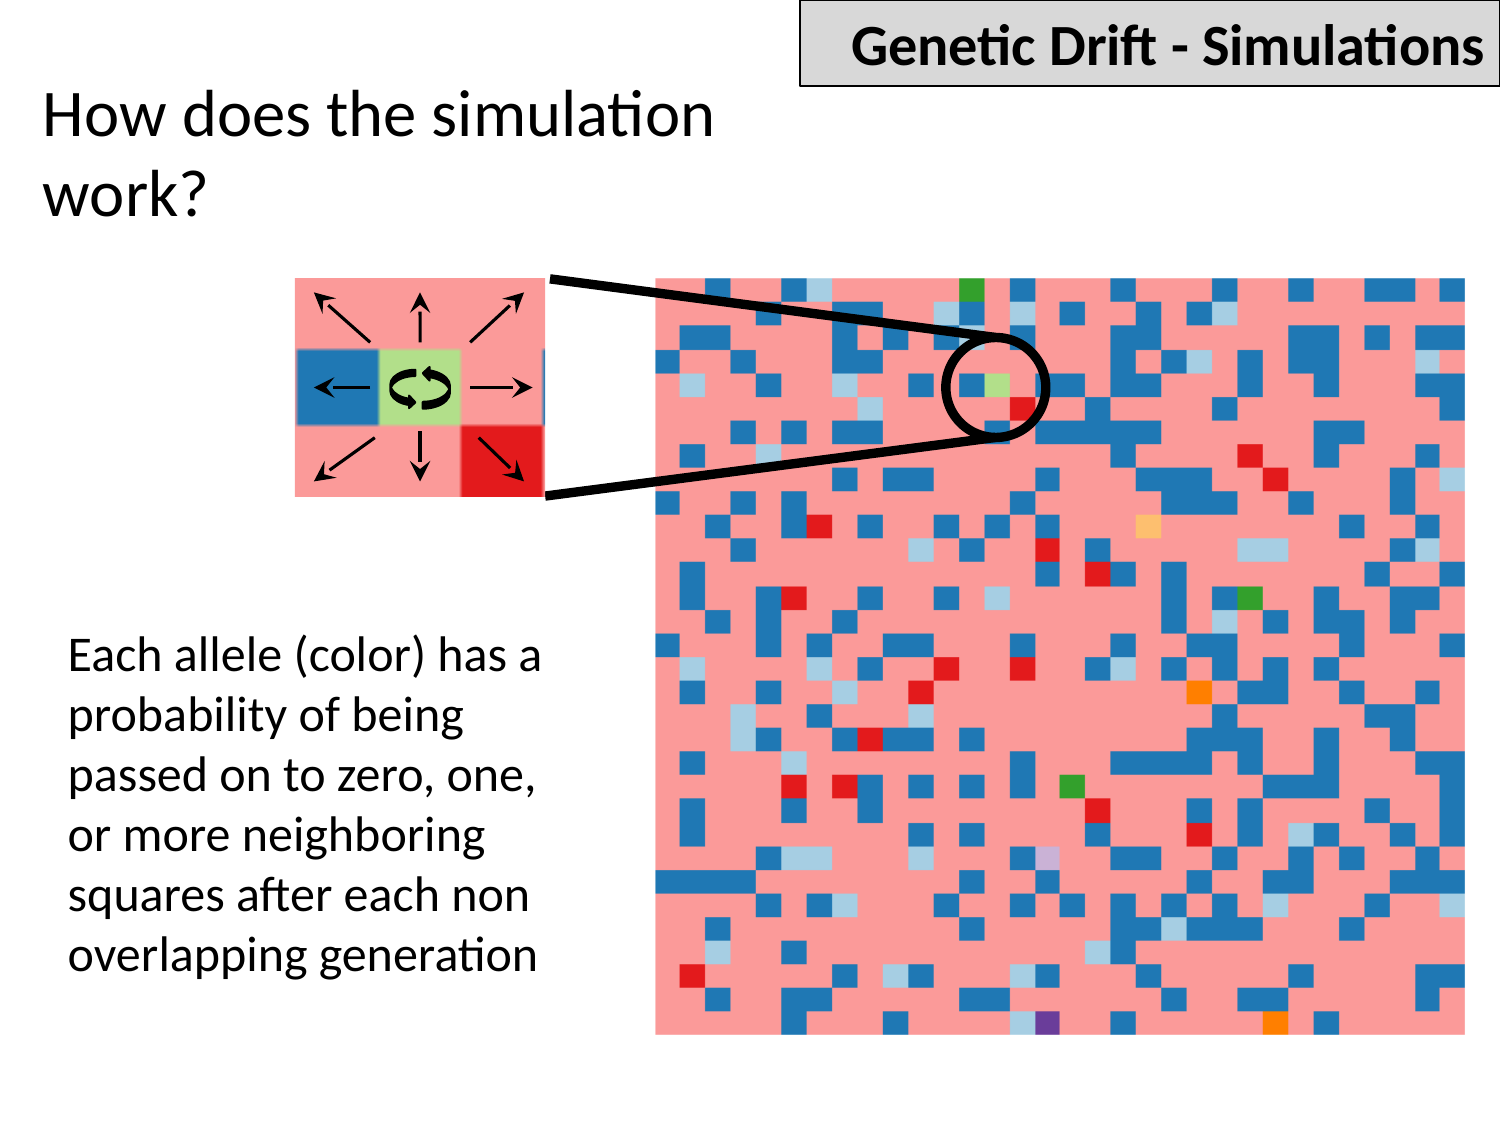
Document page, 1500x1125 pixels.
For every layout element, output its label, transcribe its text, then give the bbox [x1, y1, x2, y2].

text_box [544, 247, 1489, 1063]
text_box Genetic Drift - Simulations [800, 0, 1500, 86]
text_box Each allele (color) has a probability of being passed on to zero, one, or more neighboring squares after each non­ overlapping generation [52, 613, 539, 993]
text_box How does the simulation work? [27, 62, 753, 240]
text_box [294, 278, 546, 497]
